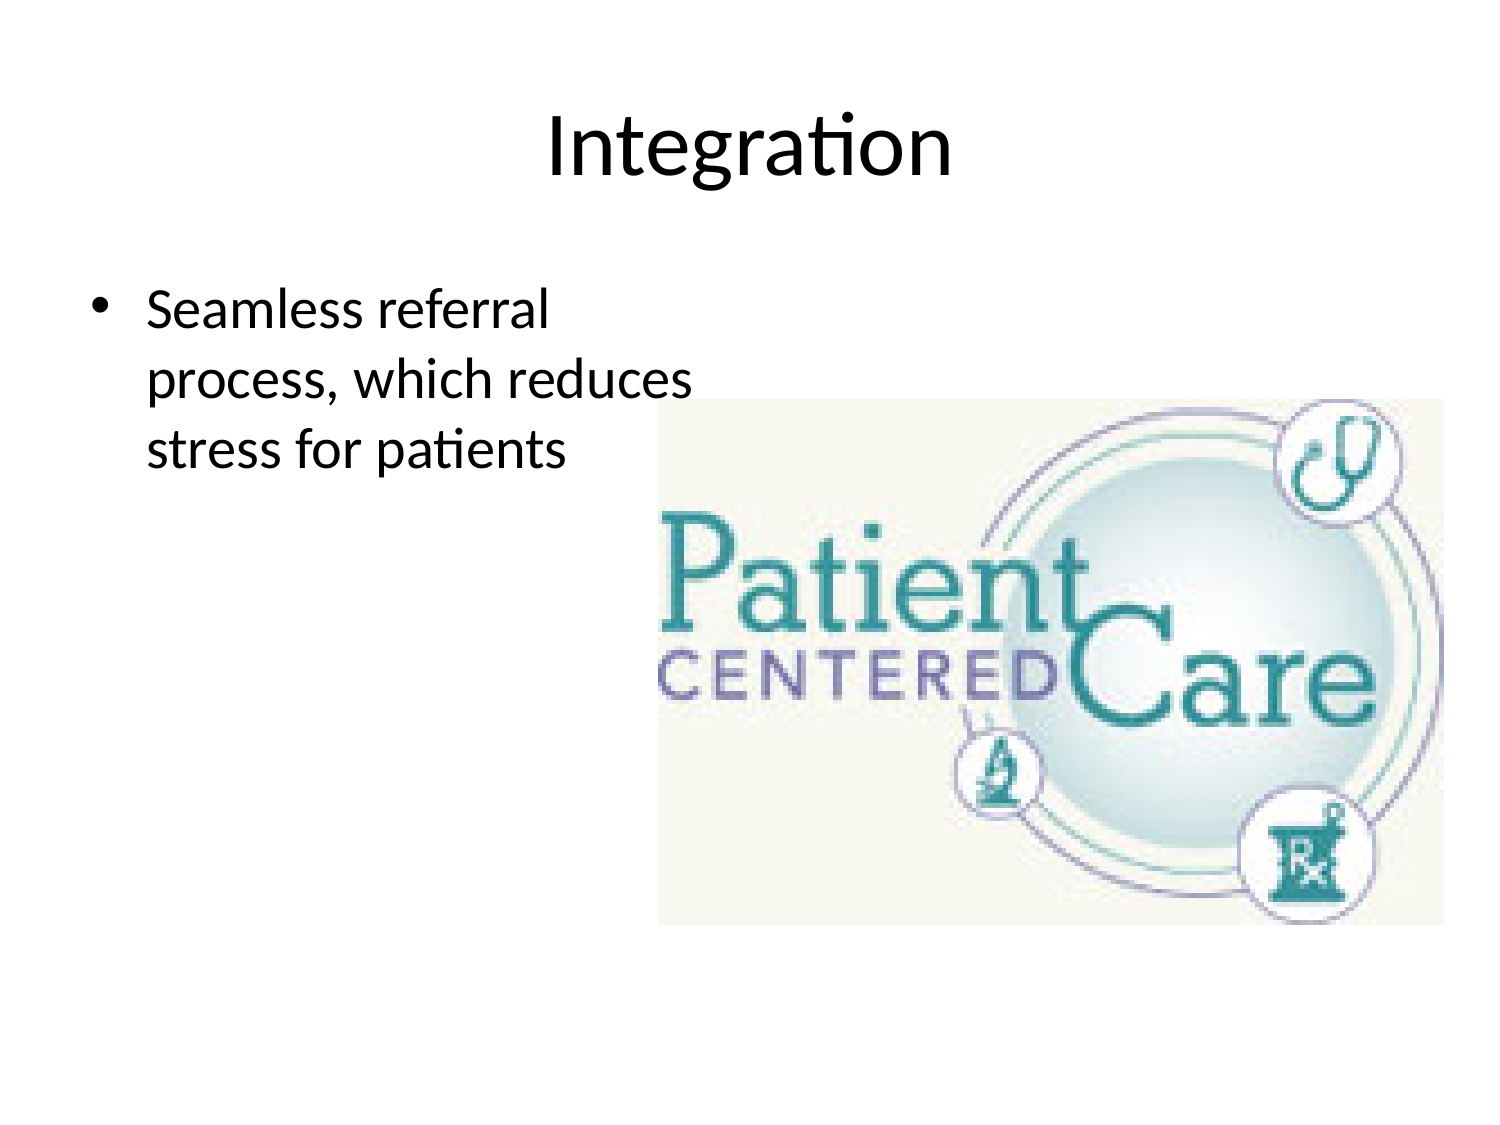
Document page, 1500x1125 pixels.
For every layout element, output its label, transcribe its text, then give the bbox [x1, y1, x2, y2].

list Seamless referral process, which reduces stress for patients [74, 262, 738, 1006]
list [657, 399, 1444, 926]
title Integration [74, 44, 1426, 233]
